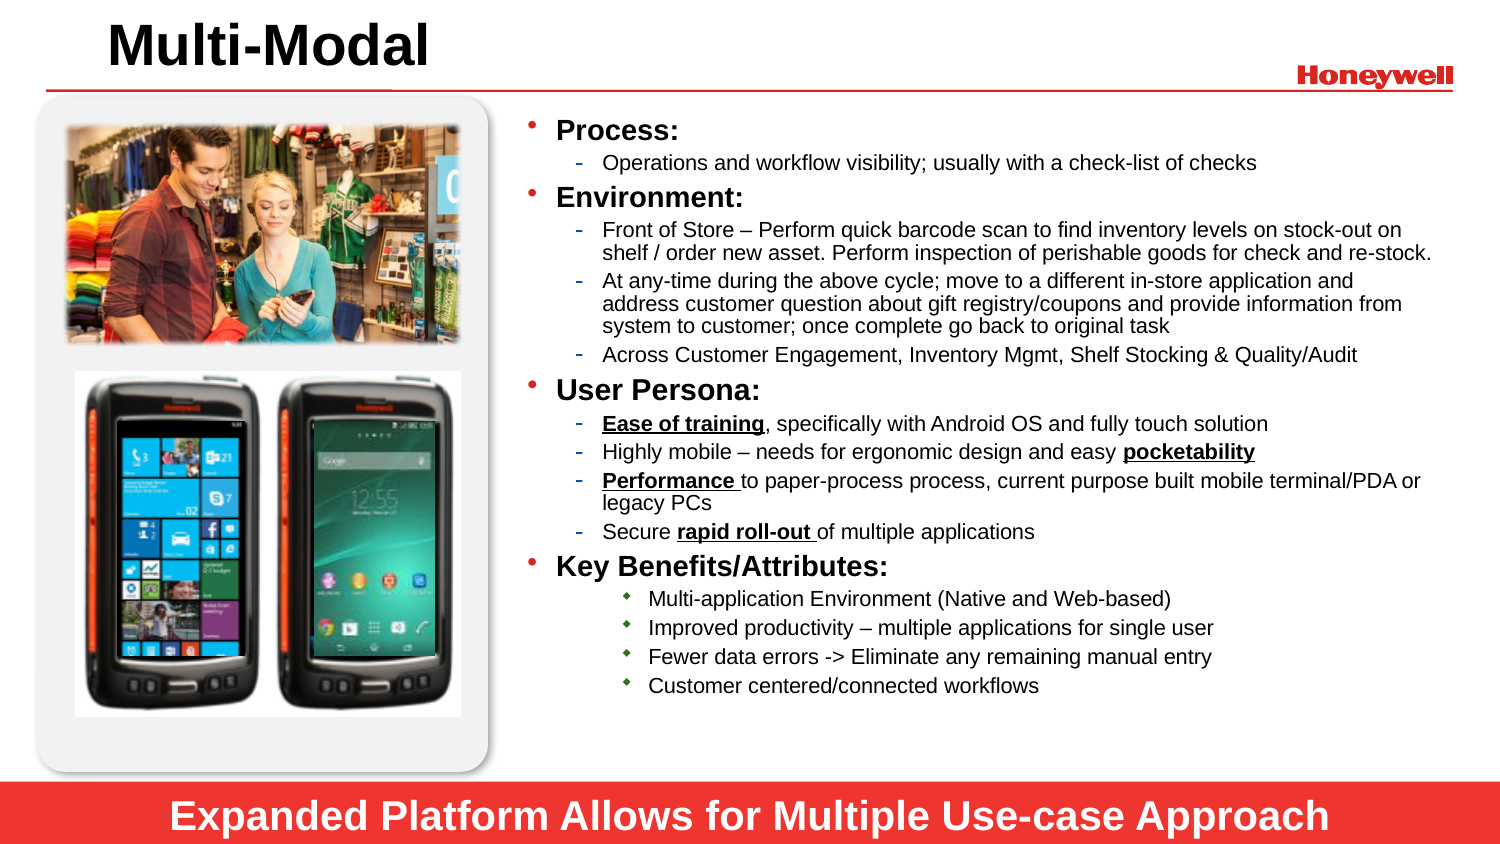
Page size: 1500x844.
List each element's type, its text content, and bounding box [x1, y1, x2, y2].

title Multi-Modal [91, 12, 1405, 72]
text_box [74, 371, 462, 717]
text_box Expanded Platform Allows for Multiple Use-case Approach [0, 781, 1500, 844]
list Process: Operations and workflow visibility; usually with a check-list of checks Environment: Front of Store – Perform quick barcode scan to find inventory levels on stock-out on shelf / order new asset. Perform inspection of perishable goods for check and re-stock. At any-time during the above cycle; move to a different in-store application and address customer question about gift registry/coupons and provide information from system to customer; once complete go back to original task Across Customer Engagement, Inventory Mgmt, Shelf Stocking & Quality/Audit User Persona: Ease of training, specifically with Android OS and fully touch solution Highly mobile – needs for ergonomic design and easy pocketability Performance to paper-process process, current purpose built mobile terminal/PDA or legacy PCs Secure rapid roll-out of multiple applications Key Benefits/Attributes: Multi-application Environment (Native and Web-based) Improved productivity – multiple applications for single user Fewer data errors -> Eliminate any remaining manual entry Customer centered/connected workflows [511, 108, 1451, 760]
picture [62, 121, 463, 348]
text_box [37, 96, 488, 772]
